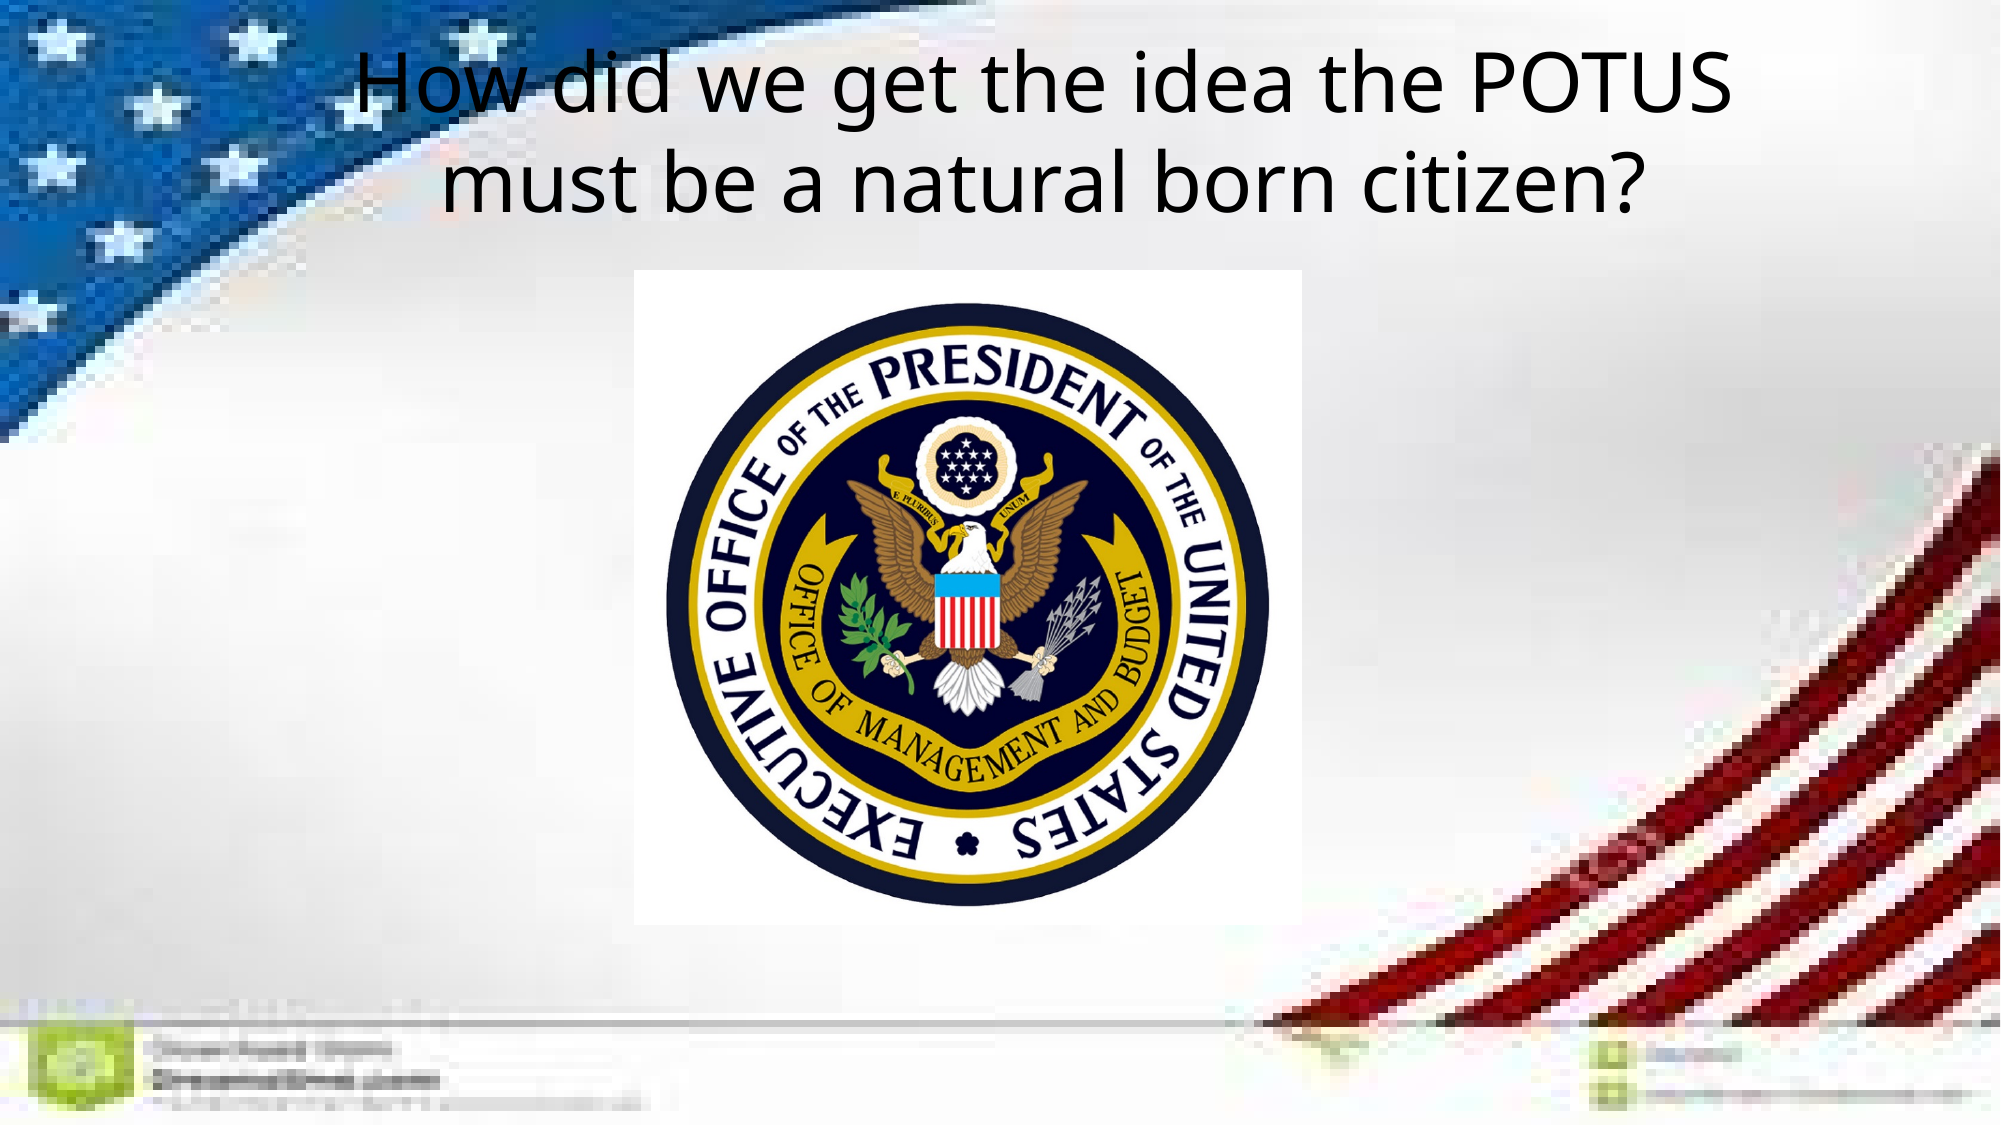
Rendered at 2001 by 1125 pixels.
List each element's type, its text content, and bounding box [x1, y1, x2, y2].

text_box How did we get the idea the POTUS must be a natural born citizen? [296, 21, 1792, 237]
picture [0, 0, 2001, 1125]
